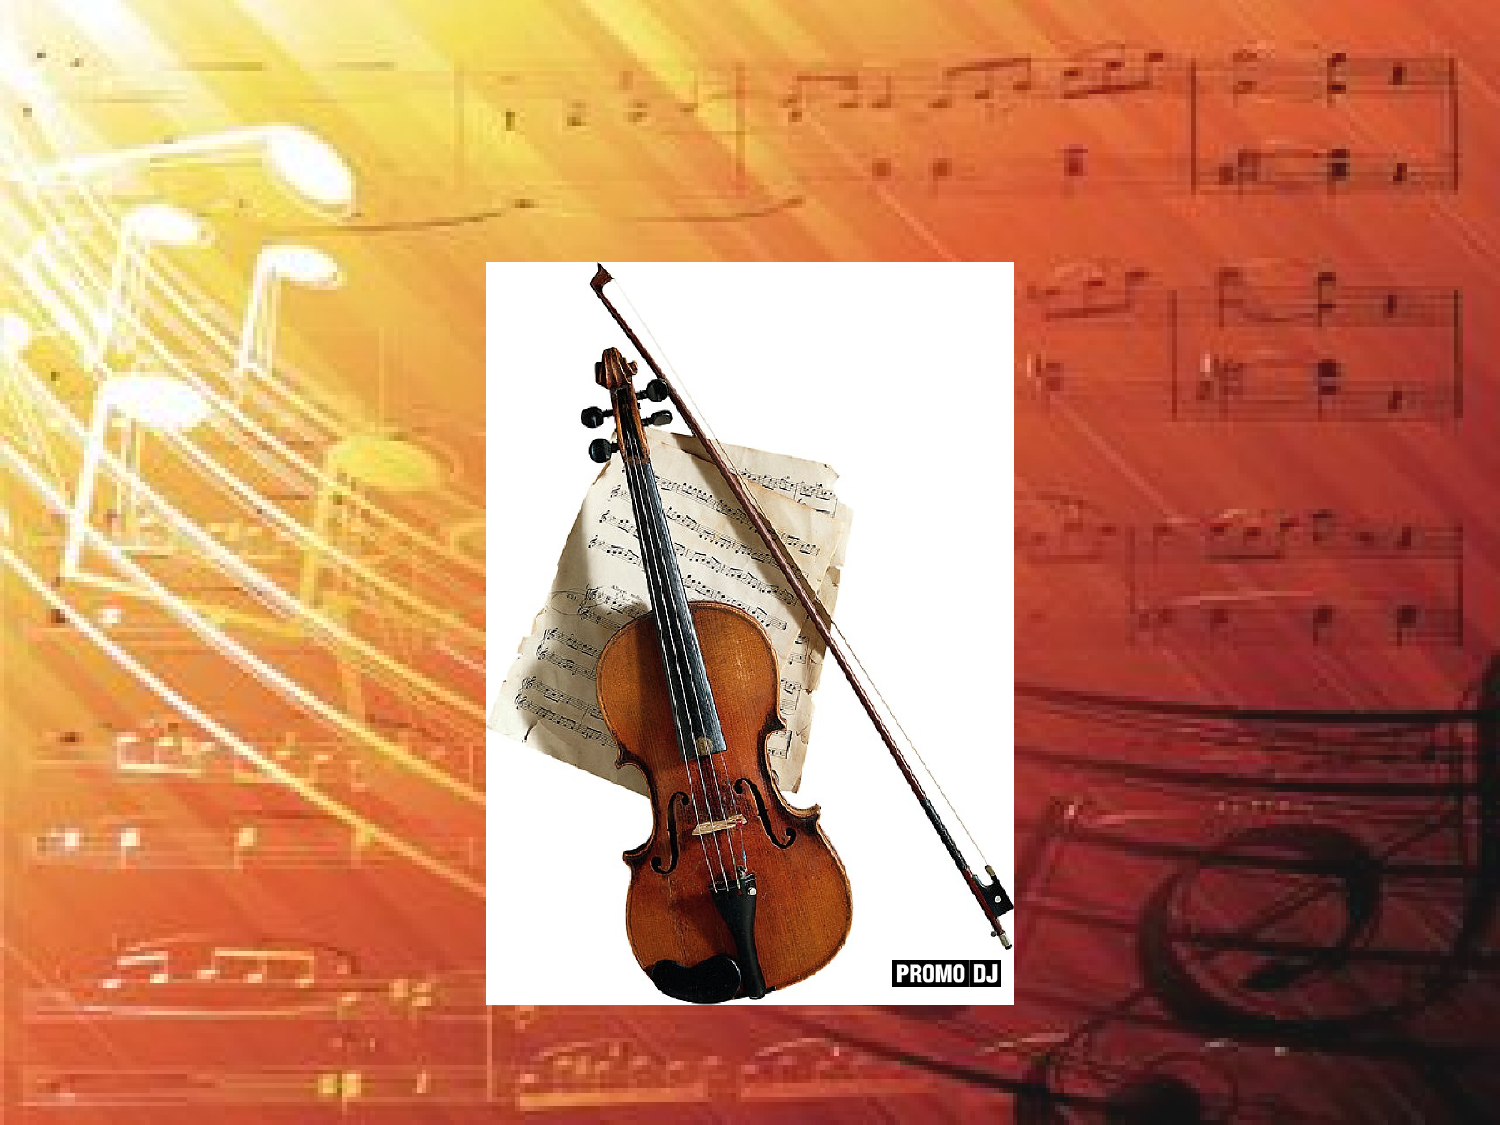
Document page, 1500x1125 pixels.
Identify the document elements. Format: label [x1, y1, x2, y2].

list [485, 262, 1015, 1006]
picture [0, 0, 1500, 1125]
